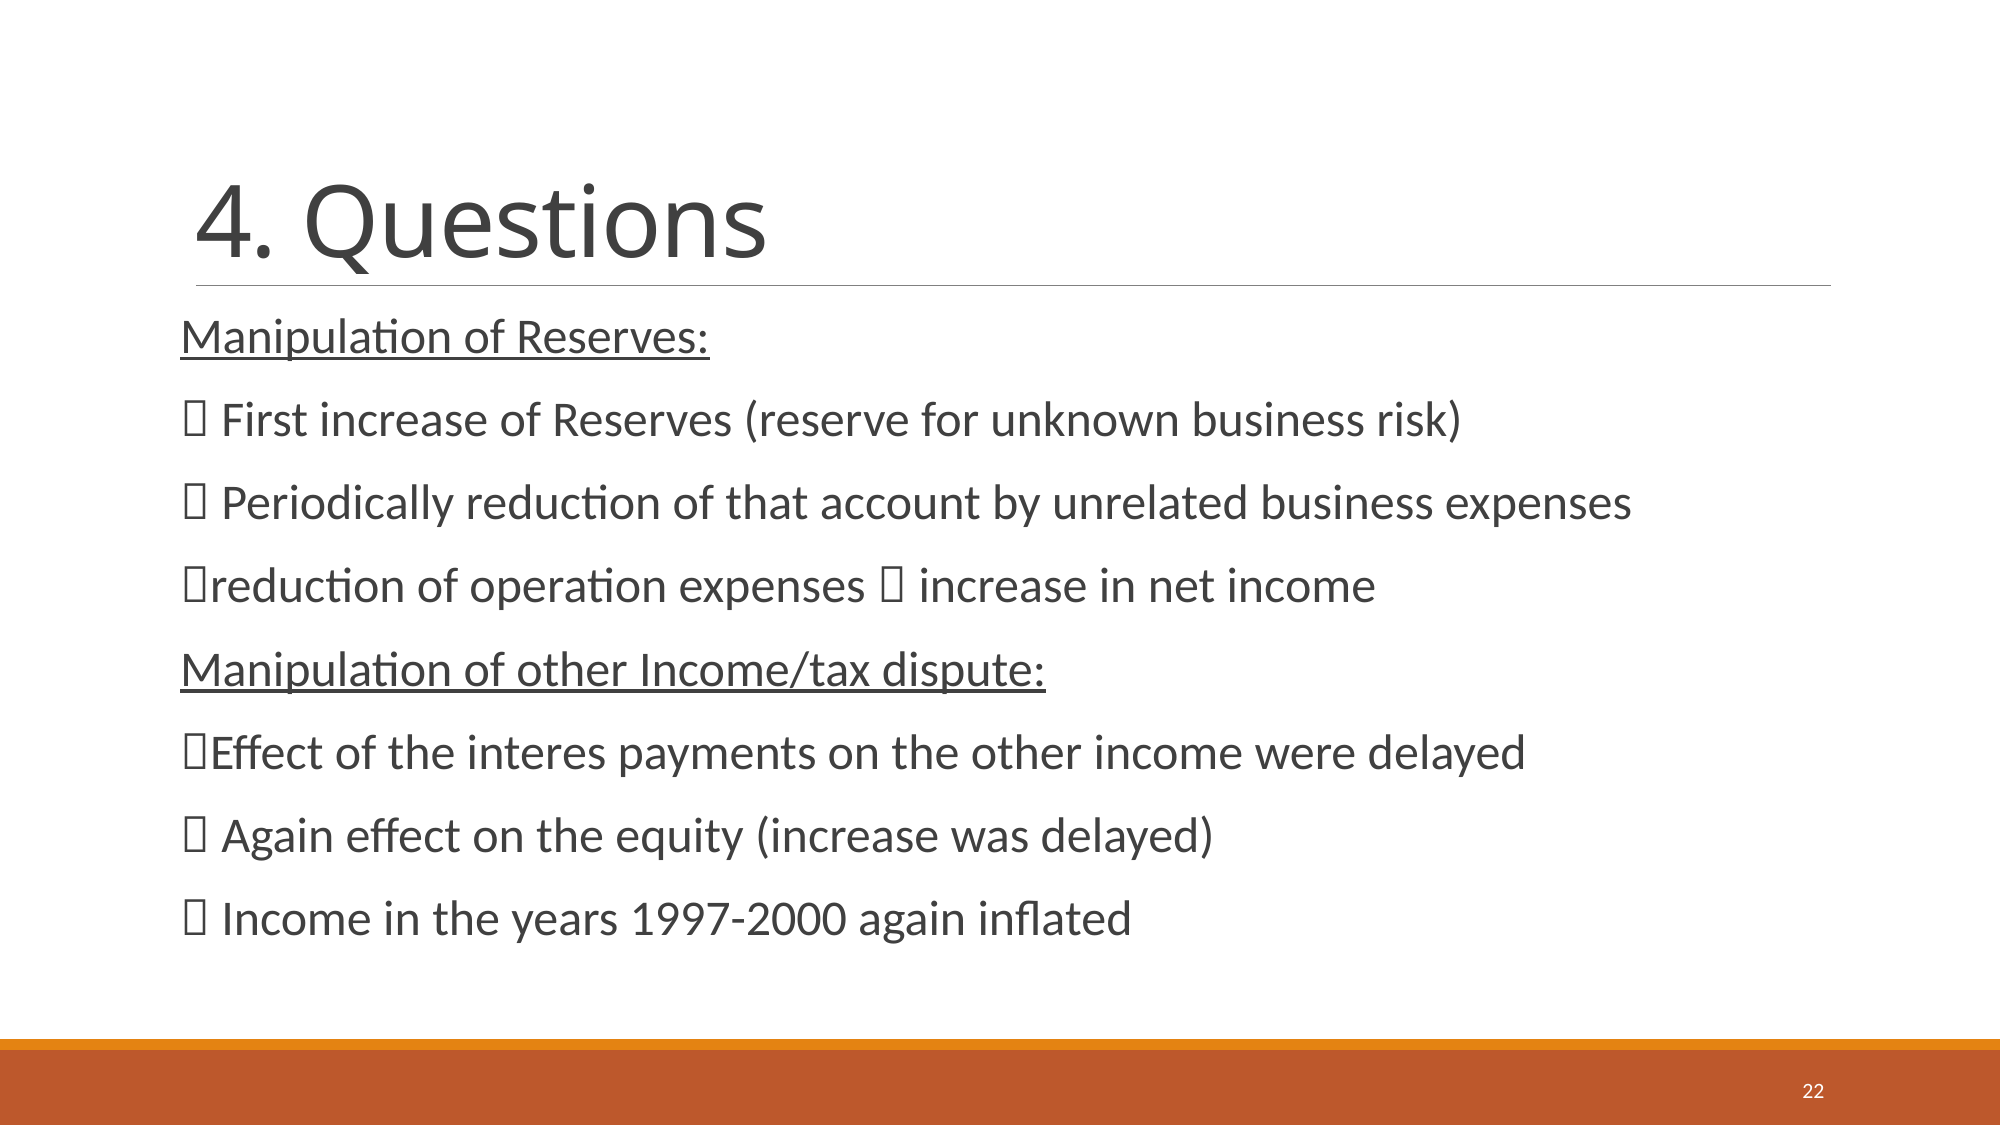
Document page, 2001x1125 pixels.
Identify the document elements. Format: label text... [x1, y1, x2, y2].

list Manipulation of Reserves:  First increase of Reserves (reserve for unknown business risk)  Periodically reduction of that account by unrelated business expenses reduction of operation expenses  increase in net income Manipulation of other Income/tax dispute: Effect of the interes payments on the other income were delayed  Again effect on the equity (increase was delayed)  Income in the years 1997-2000 again inflated [180, 302, 1830, 963]
slide_number 22 [1624, 1059, 1840, 1120]
title 4. Questions [180, 47, 1830, 285]
